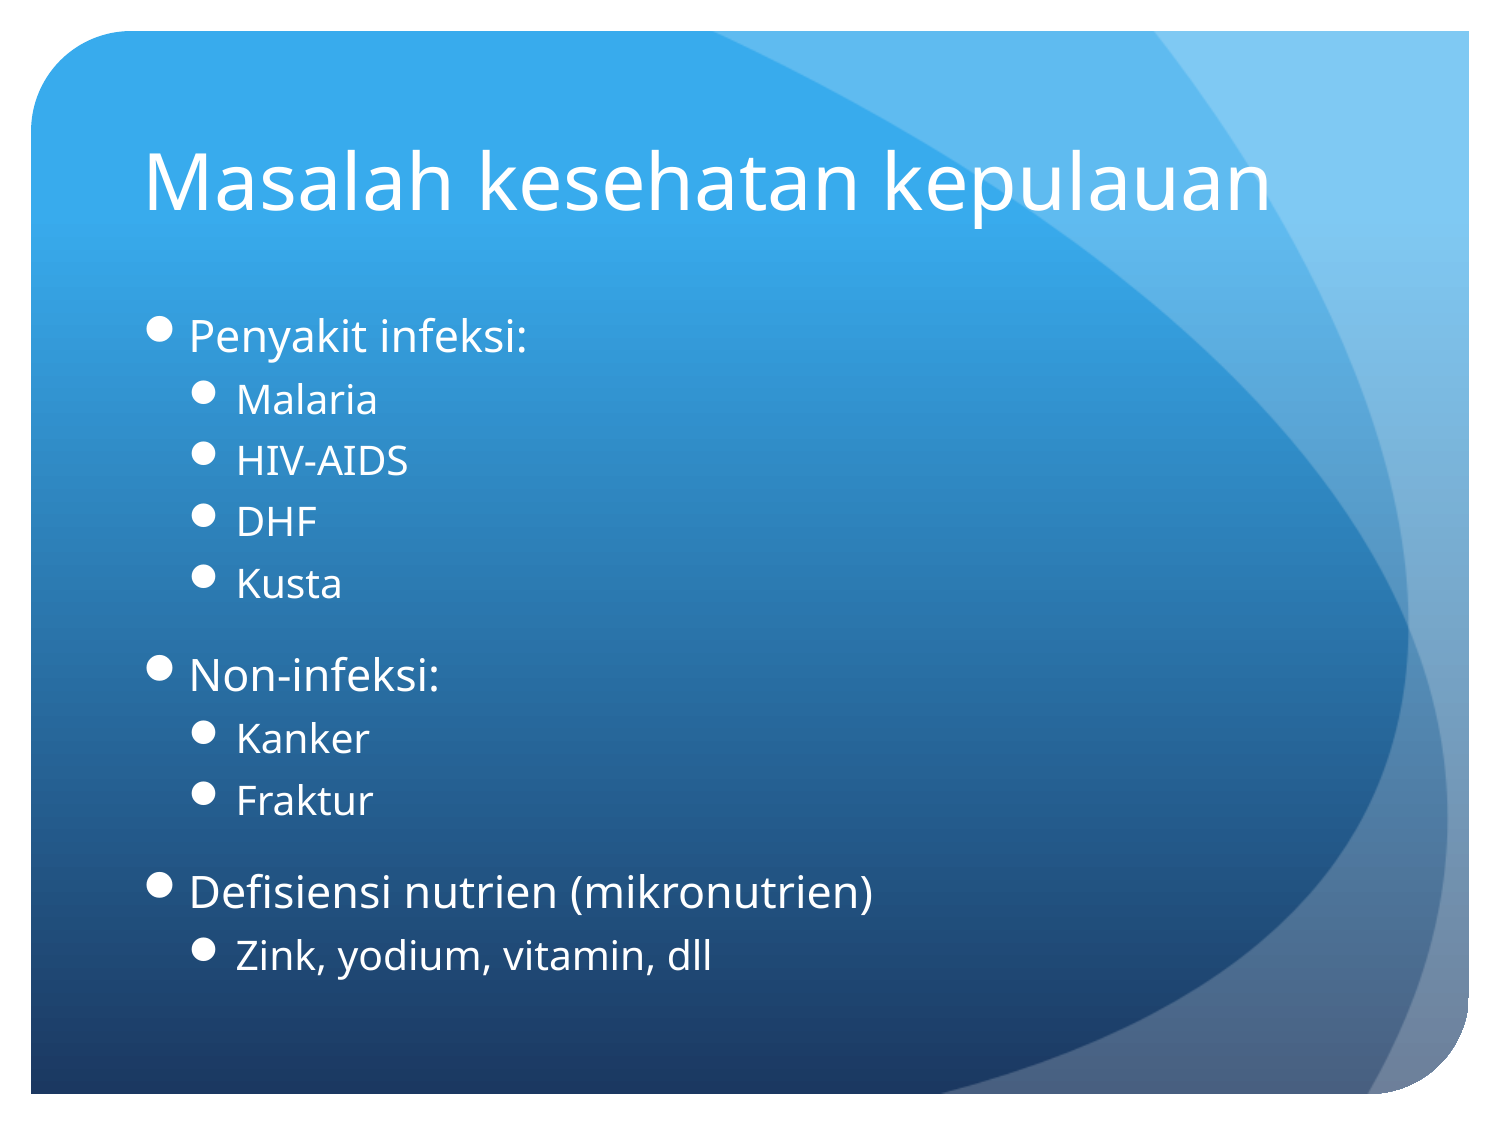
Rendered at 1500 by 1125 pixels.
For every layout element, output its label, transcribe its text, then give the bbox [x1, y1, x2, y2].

title Masalah kesehatan kepulauan [127, 62, 1372, 234]
list Penyakit infeksi: Malaria HIV-AIDS DHF Kusta Non-infeksi: Kanker Fraktur Defisiensi nutrien (mikronutrien) Zink, yodium, vitamin, dll [127, 299, 1372, 991]
picture [24, 30, 1473, 1094]
